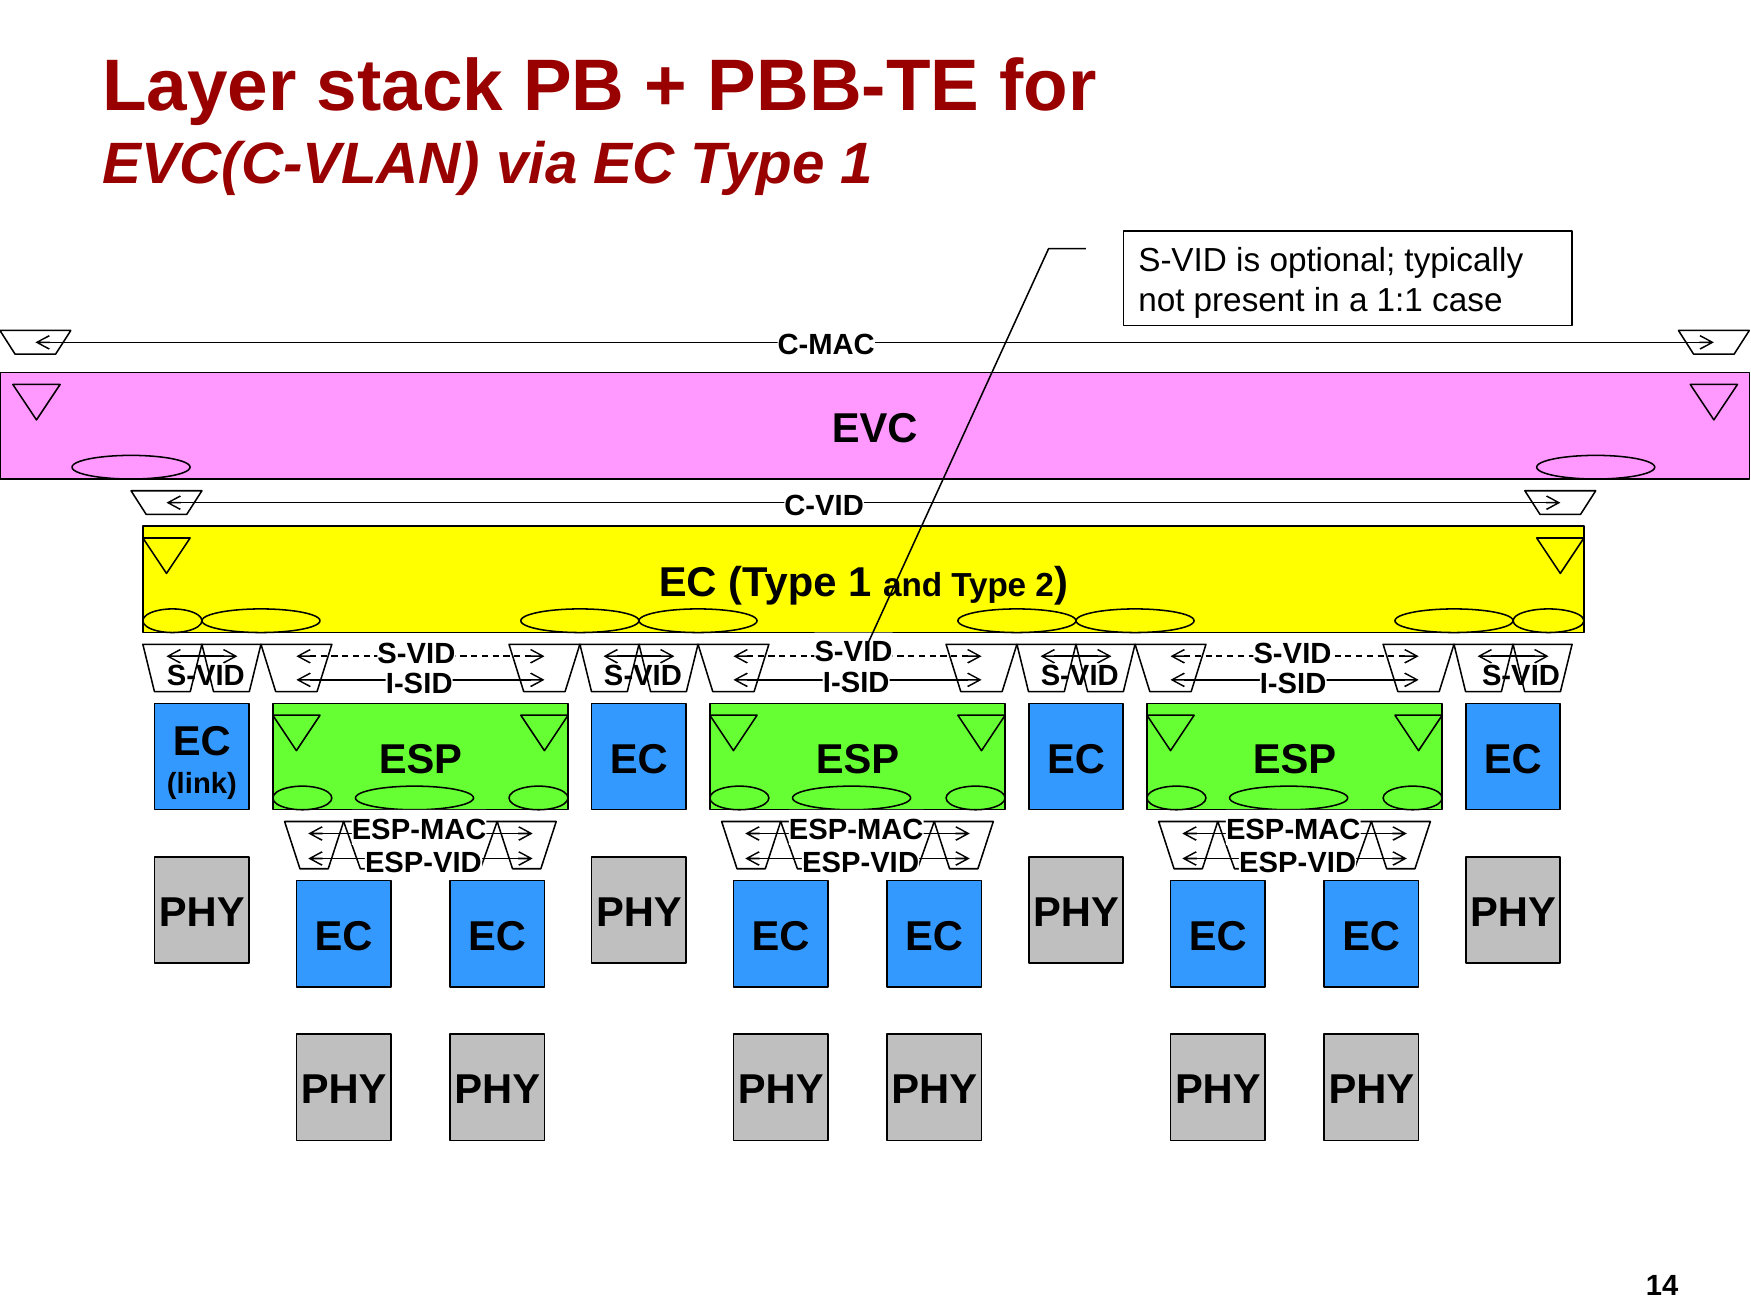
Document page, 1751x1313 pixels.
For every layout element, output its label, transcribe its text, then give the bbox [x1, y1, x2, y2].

text_box I-SID [822, 668, 890, 679]
text_box [272, 715, 321, 751]
text_box ESP-MAC [1225, 809, 1361, 832]
text_box ESP-VID [801, 866, 920, 878]
text_box S-VID is optional; typically not present in a 1:1 case [1123, 230, 1573, 326]
text_box [639, 608, 758, 633]
text_box EC [887, 880, 982, 987]
text_box [355, 786, 474, 809]
text_box S-VID [1040, 656, 1119, 692]
text_box [1454, 644, 1514, 692]
text_box EC [591, 703, 687, 810]
text_box I-SID [1259, 669, 1327, 679]
text_box ESP-MAC [788, 841, 924, 845]
text_box [1076, 644, 1136, 692]
text_box [721, 821, 781, 869]
text_box S-VID [1481, 656, 1561, 692]
text_box [1146, 786, 1206, 810]
text_box C-MAC [777, 354, 875, 361]
text_box [957, 715, 1006, 751]
text_box EC [733, 880, 828, 987]
text_box [1357, 841, 1365, 857]
text_box ESP-MAC [788, 809, 924, 832]
text_box PHY [887, 1034, 982, 1141]
text_box [698, 644, 769, 692]
text_box ESP-MAC [351, 809, 487, 832]
text_box PHY [1465, 857, 1561, 964]
text_box [924, 821, 934, 832]
text_box ESP-MAC [351, 841, 487, 845]
text_box EC [1170, 880, 1265, 987]
text_box [1371, 821, 1431, 869]
text_box [520, 715, 569, 751]
text_box ESP-VID [801, 845, 920, 857]
text_box I-SID [1259, 689, 1327, 700]
text_box [272, 786, 332, 810]
text_box [1146, 715, 1195, 751]
text_box S-VID [377, 633, 456, 655]
text_box PHY [591, 857, 687, 964]
text_box [202, 608, 321, 633]
text_box EC (Type 1 and Type 2) [142, 526, 1584, 633]
text_box [1383, 644, 1454, 692]
text_box [343, 821, 351, 832]
text_box [1076, 608, 1195, 633]
text_box ESP-VID [364, 845, 483, 857]
text_box S-VID [1253, 633, 1332, 655]
text_box [639, 644, 699, 692]
text_box [487, 821, 497, 832]
text_box [1383, 786, 1443, 810]
text_box [789, 845, 801, 857]
text_box [1690, 384, 1738, 420]
text_box PHY [296, 1034, 391, 1141]
text_box ESP-MAC [1225, 841, 1361, 845]
text_box [1217, 821, 1225, 832]
text_box [1536, 537, 1584, 574]
text_box PHY [1324, 1034, 1419, 1141]
text_box C-VID [784, 510, 864, 521]
text_box EC [1324, 880, 1419, 987]
text_box PHY [1028, 857, 1124, 964]
text_box [520, 608, 639, 633]
text_box [508, 644, 580, 692]
text_box I-SID [822, 689, 890, 699]
text_box S-VID [377, 665, 456, 669]
text_box [351, 845, 364, 857]
text_box [508, 786, 569, 810]
title Layer stack PB + PBB-TE for EVC(C-VLAN) via EC Type 1 [87, 30, 1663, 197]
text_box EC [449, 880, 545, 987]
text_box C-MAC [777, 325, 875, 342]
text_box [792, 786, 911, 809]
text_box ESP-VID [1238, 845, 1357, 857]
text_box [71, 455, 191, 479]
text_box I-SID [385, 689, 453, 700]
text_box EC [1028, 703, 1124, 810]
text_box [284, 821, 344, 869]
text_box EVC [0, 372, 1750, 479]
text_box ESP-VID [364, 866, 483, 878]
text_box [1678, 330, 1750, 355]
text_box ESP [1146, 703, 1443, 810]
text_box EC [1465, 703, 1561, 810]
text_box [497, 821, 557, 869]
text_box PHY [1170, 1034, 1265, 1141]
text_box [0, 330, 71, 355]
text_box S-VID [1253, 665, 1332, 669]
text_box PHY [733, 1034, 828, 1141]
text_box [934, 821, 994, 869]
text_box [1158, 821, 1218, 869]
text_box ESP [272, 703, 569, 810]
text_box ESP [709, 703, 1006, 810]
text_box [142, 608, 202, 633]
text_box [780, 821, 788, 832]
text_box [946, 786, 1006, 810]
text_box [709, 786, 769, 810]
text_box [1394, 715, 1443, 751]
text_box C-VID [784, 485, 864, 502]
text_box [1513, 608, 1584, 633]
text_box [12, 384, 61, 420]
text_box [957, 608, 1076, 633]
text_box [142, 537, 191, 574]
text_box S-VID [814, 632, 893, 655]
text_box [1229, 786, 1348, 809]
text_box [1536, 455, 1655, 479]
text_box [142, 644, 202, 692]
text_box PHY [449, 1034, 545, 1141]
text_box [946, 644, 1017, 692]
text_box EC [296, 880, 391, 987]
text_box [483, 841, 491, 857]
text_box [709, 715, 758, 751]
text_box I-SID [385, 669, 453, 679]
text_box PHY [154, 857, 250, 964]
text_box S-VID [166, 656, 245, 692]
text_box [580, 644, 639, 692]
text_box [260, 644, 332, 692]
text_box ESP-VID [1238, 866, 1357, 878]
text_box [1513, 644, 1573, 690]
text_box EC (link) [154, 703, 250, 810]
text_box [1361, 821, 1371, 832]
text_box [1524, 490, 1596, 515]
text_box [1394, 608, 1513, 633]
text_box [920, 841, 928, 857]
text_box [1226, 845, 1238, 857]
text_box S-VID [603, 656, 682, 692]
text_box [131, 490, 202, 515]
text_box [1017, 644, 1076, 692]
text_box [1135, 644, 1206, 692]
text_box [202, 644, 261, 692]
